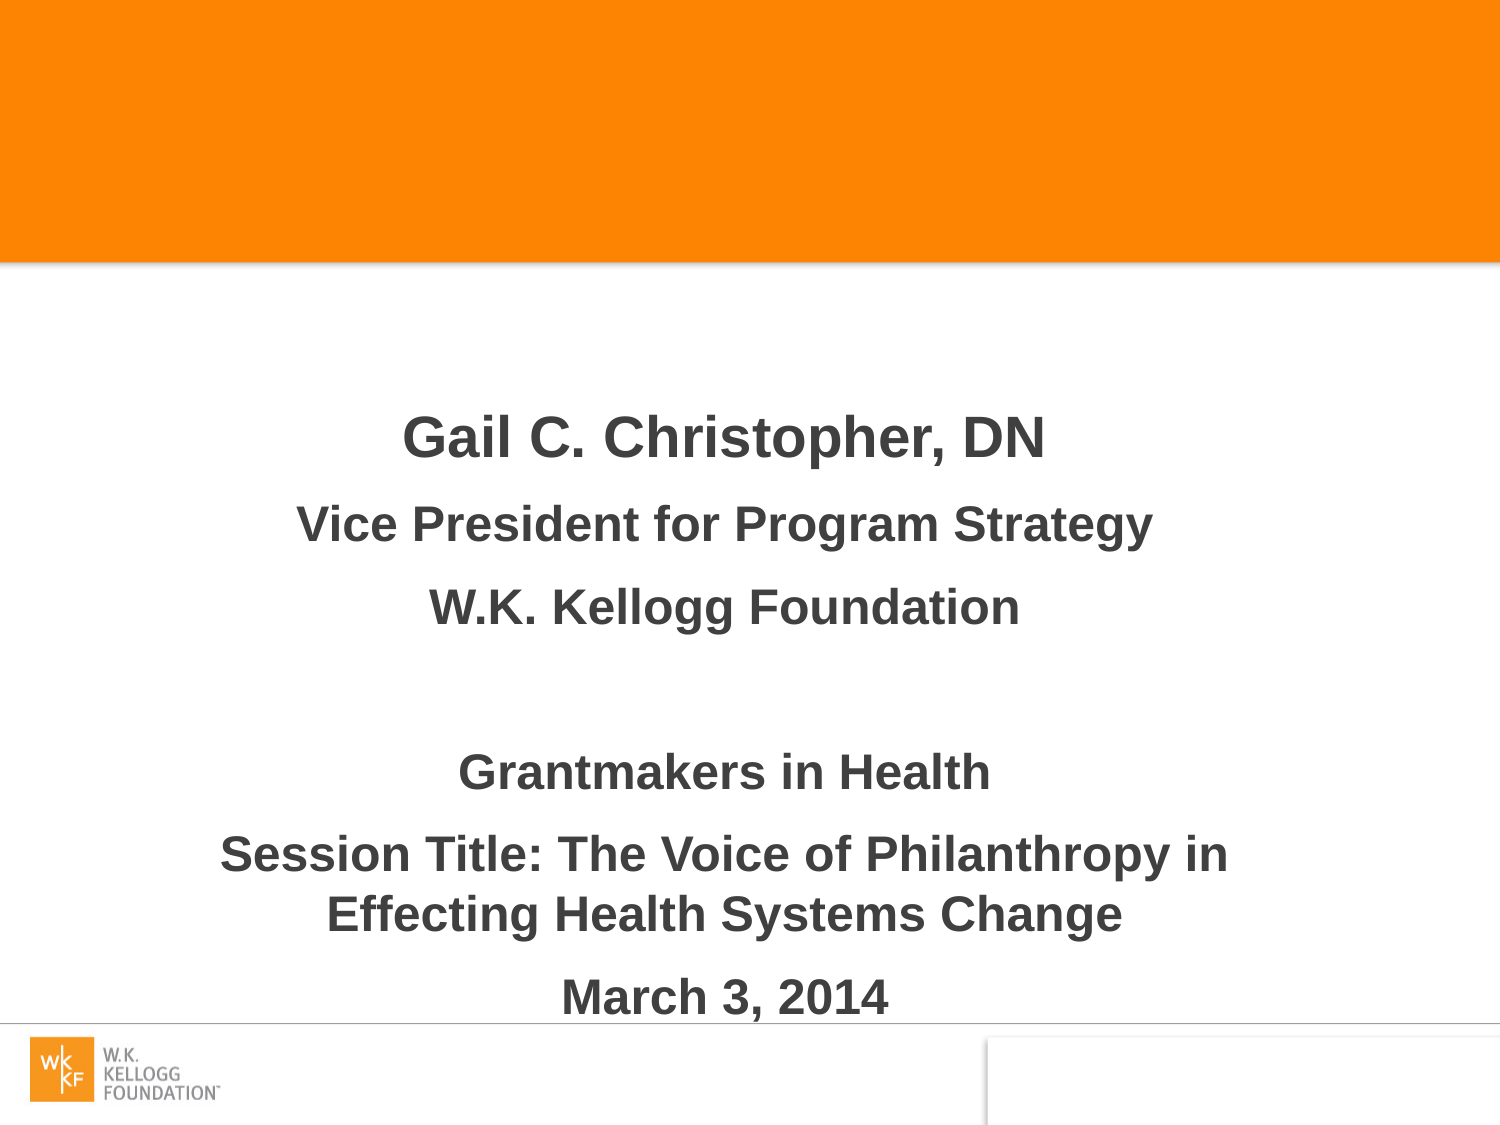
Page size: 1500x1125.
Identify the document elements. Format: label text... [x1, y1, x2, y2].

list Gail C. Christopher, DN Vice President for Program Strategy W.K. Kellogg Foundation Grantmakers in Health Session Title: The Voice of Philanthropy in Effecting Health Systems Change March 3, 2014 [99, 307, 1350, 1050]
picture [0, 1011, 987, 1125]
picture [1350, 1011, 1500, 1037]
